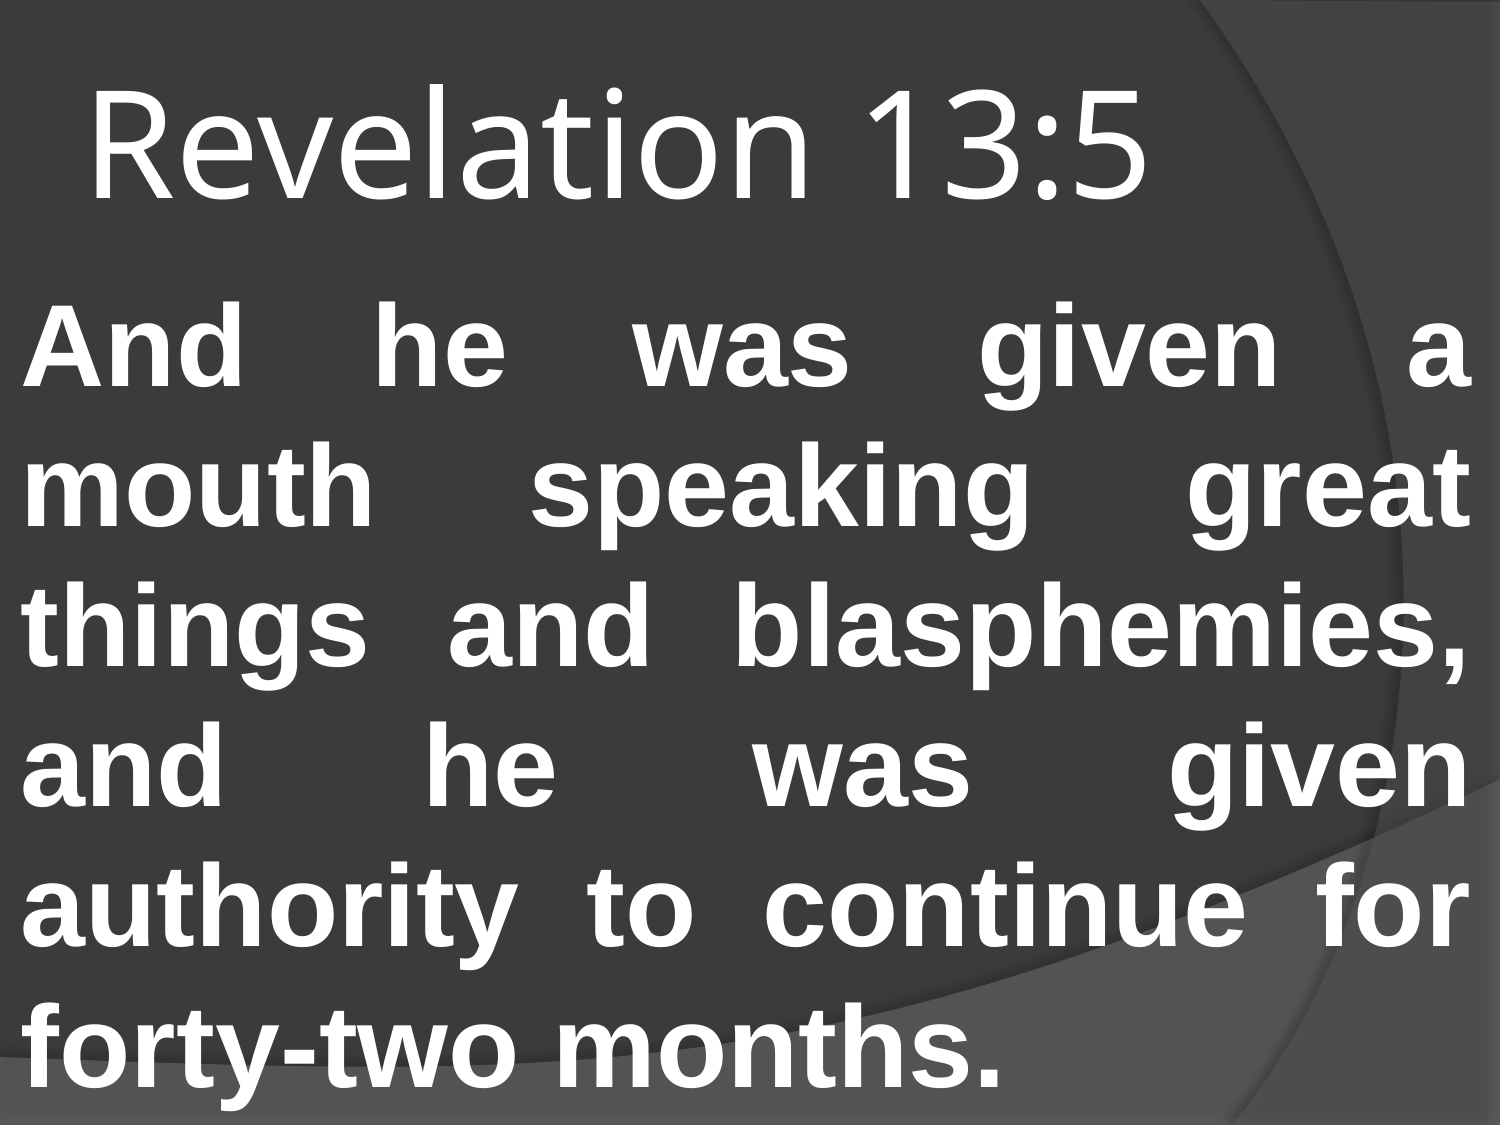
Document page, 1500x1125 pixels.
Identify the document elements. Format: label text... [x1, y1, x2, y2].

list And he was given a mouth speaking great things and blasphemies, and he was given authority to continue for forty-two months. [0, 262, 1488, 1125]
title Revelation 13:5 [75, 45, 1300, 233]
